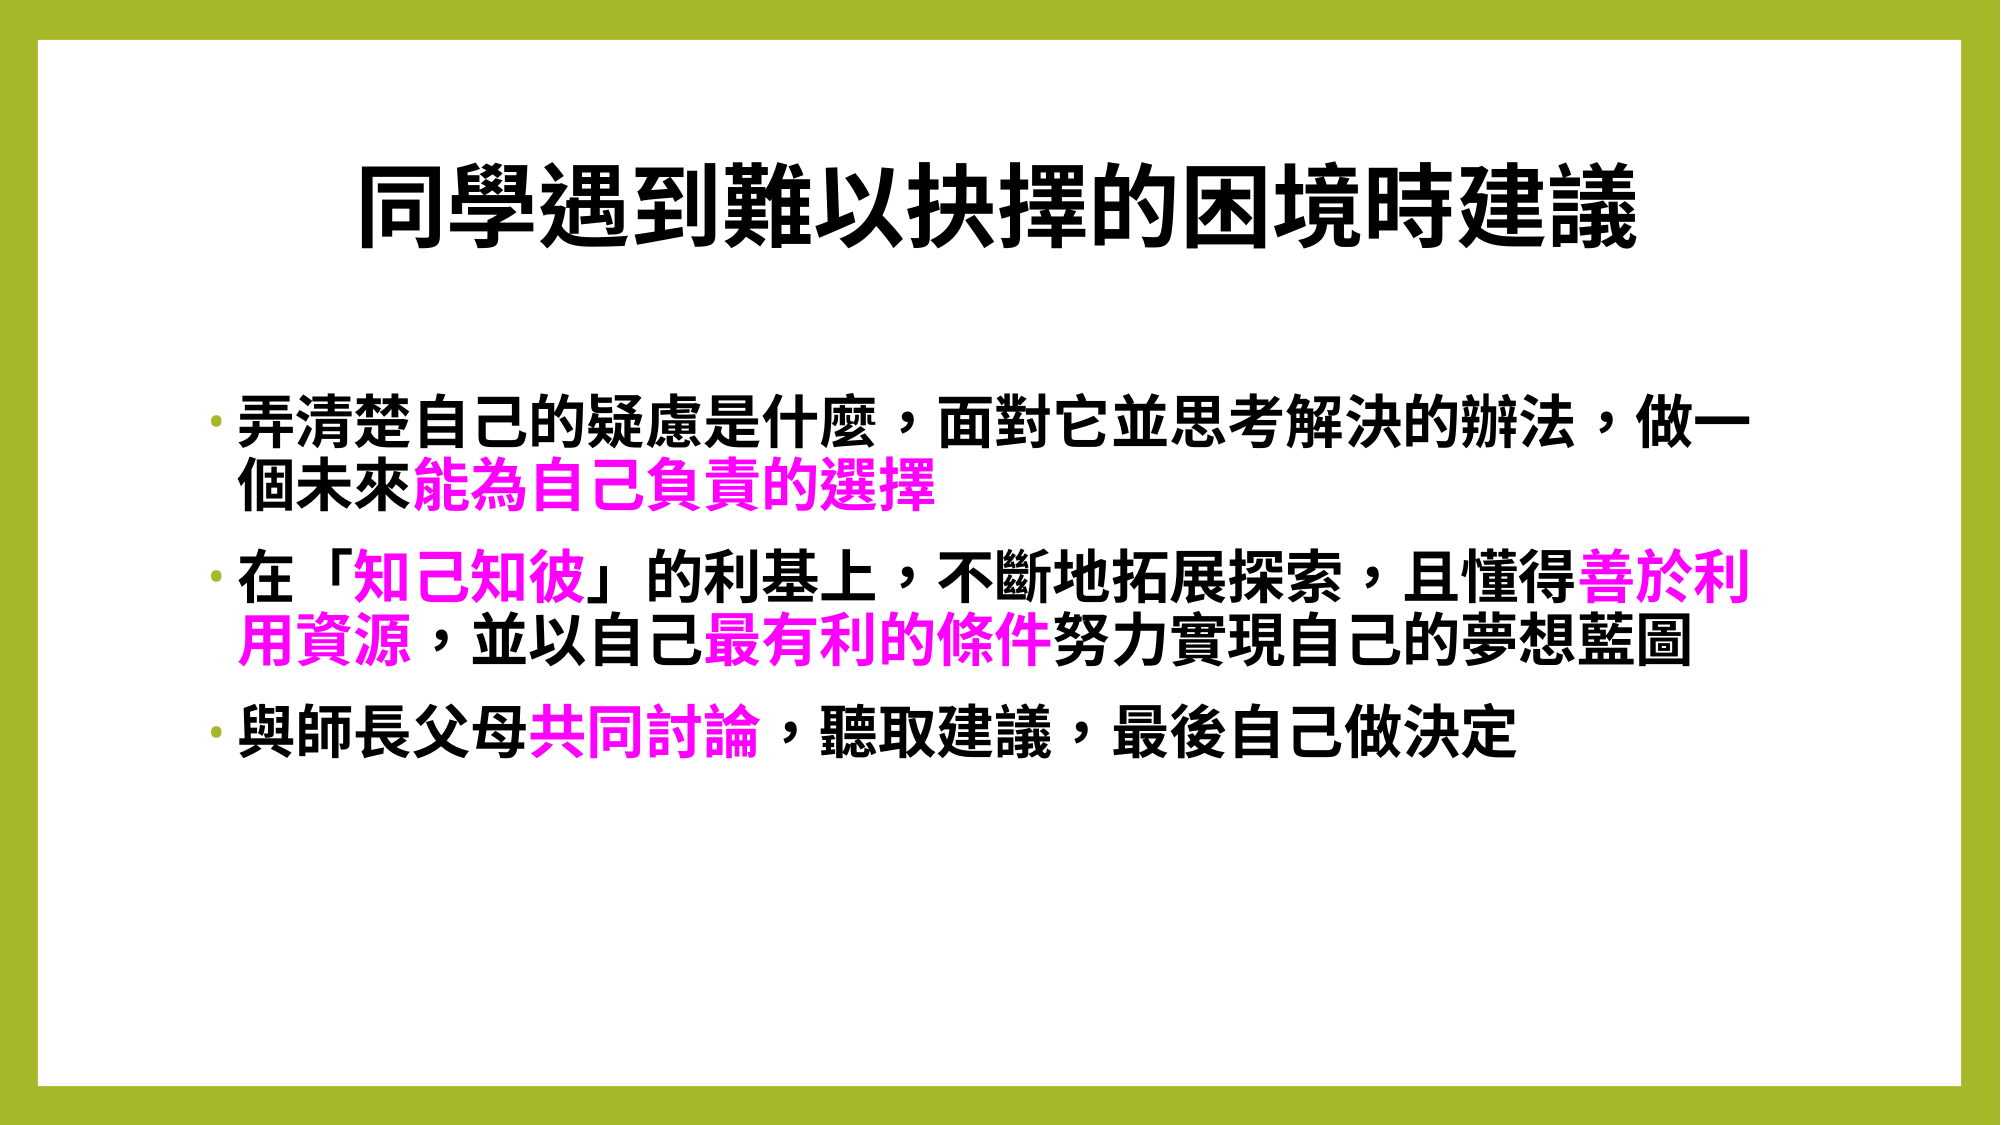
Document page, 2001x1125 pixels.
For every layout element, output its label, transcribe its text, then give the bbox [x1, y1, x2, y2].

list 弄清楚自己的疑慮是什麼，面對它並思考解決的辦法，做一個未來能為自己負責的選擇 在「知己知彼」的利基上，不斷地拓展探索，且懂得善於利用資源，並以自己最有利的條件努力實現自己的夢想藍圖 與師長父母共同討論，聽取建議，最後自己做決定 [184, 385, 1805, 1048]
title 同學遇到難以抉擇的困境時建議 [187, 99, 1808, 323]
